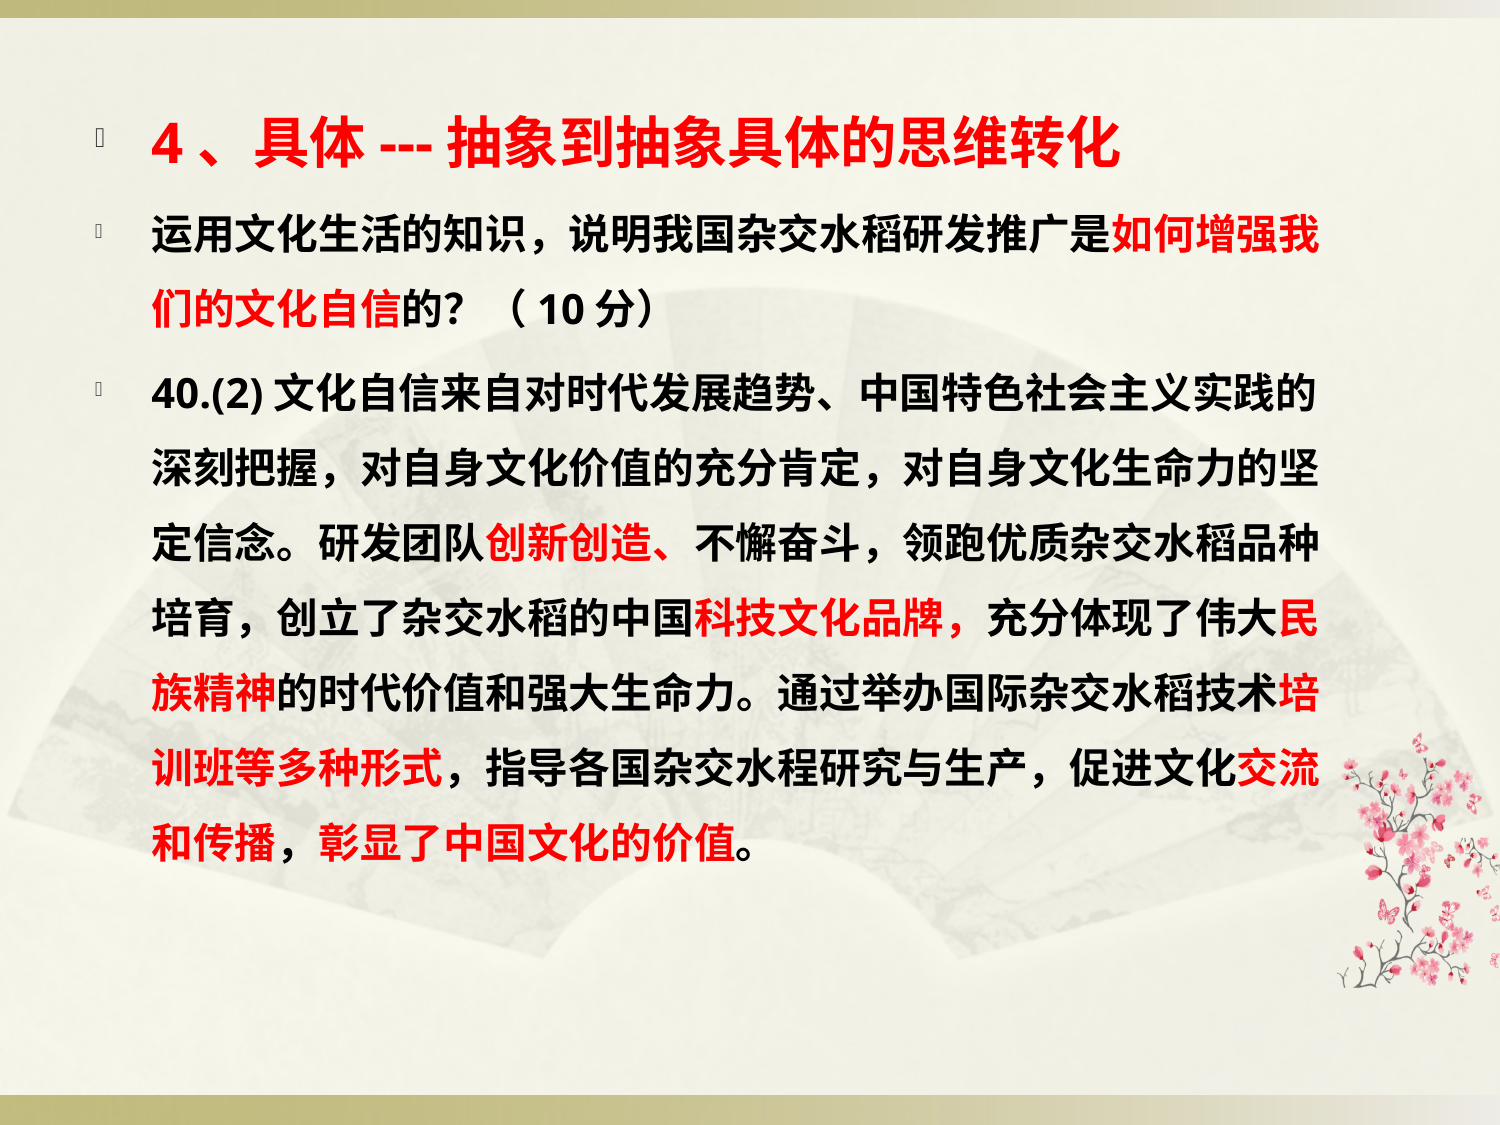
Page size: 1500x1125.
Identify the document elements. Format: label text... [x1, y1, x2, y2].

picture [1337, 729, 1500, 989]
list 4、具体---抽象到抽象具体的思维转化 运用文化生活的知识，说明我国杂交水稻研发推广是如何增强我们的文化自信的？（10分） 40.(2)文化自信来自对时代发展趋势、中国特色社会主义实践的深刻把握，对自身文化价值的充分肯定，对自身文化生命力的坚定信念。研发团队创新创造、不懈奋斗，领跑优质杂交水稻品种培育，创立了杂交水稻的中国科技文化品牌，充分体现了伟大民族精神的时代价值和强大生命力。通过举办国际杂交水稻技术培训班等多种形式，指导各国杂交水程研究与生产，促进文化交流和传播，彰显了中国文化的价值。 [79, 66, 1375, 918]
